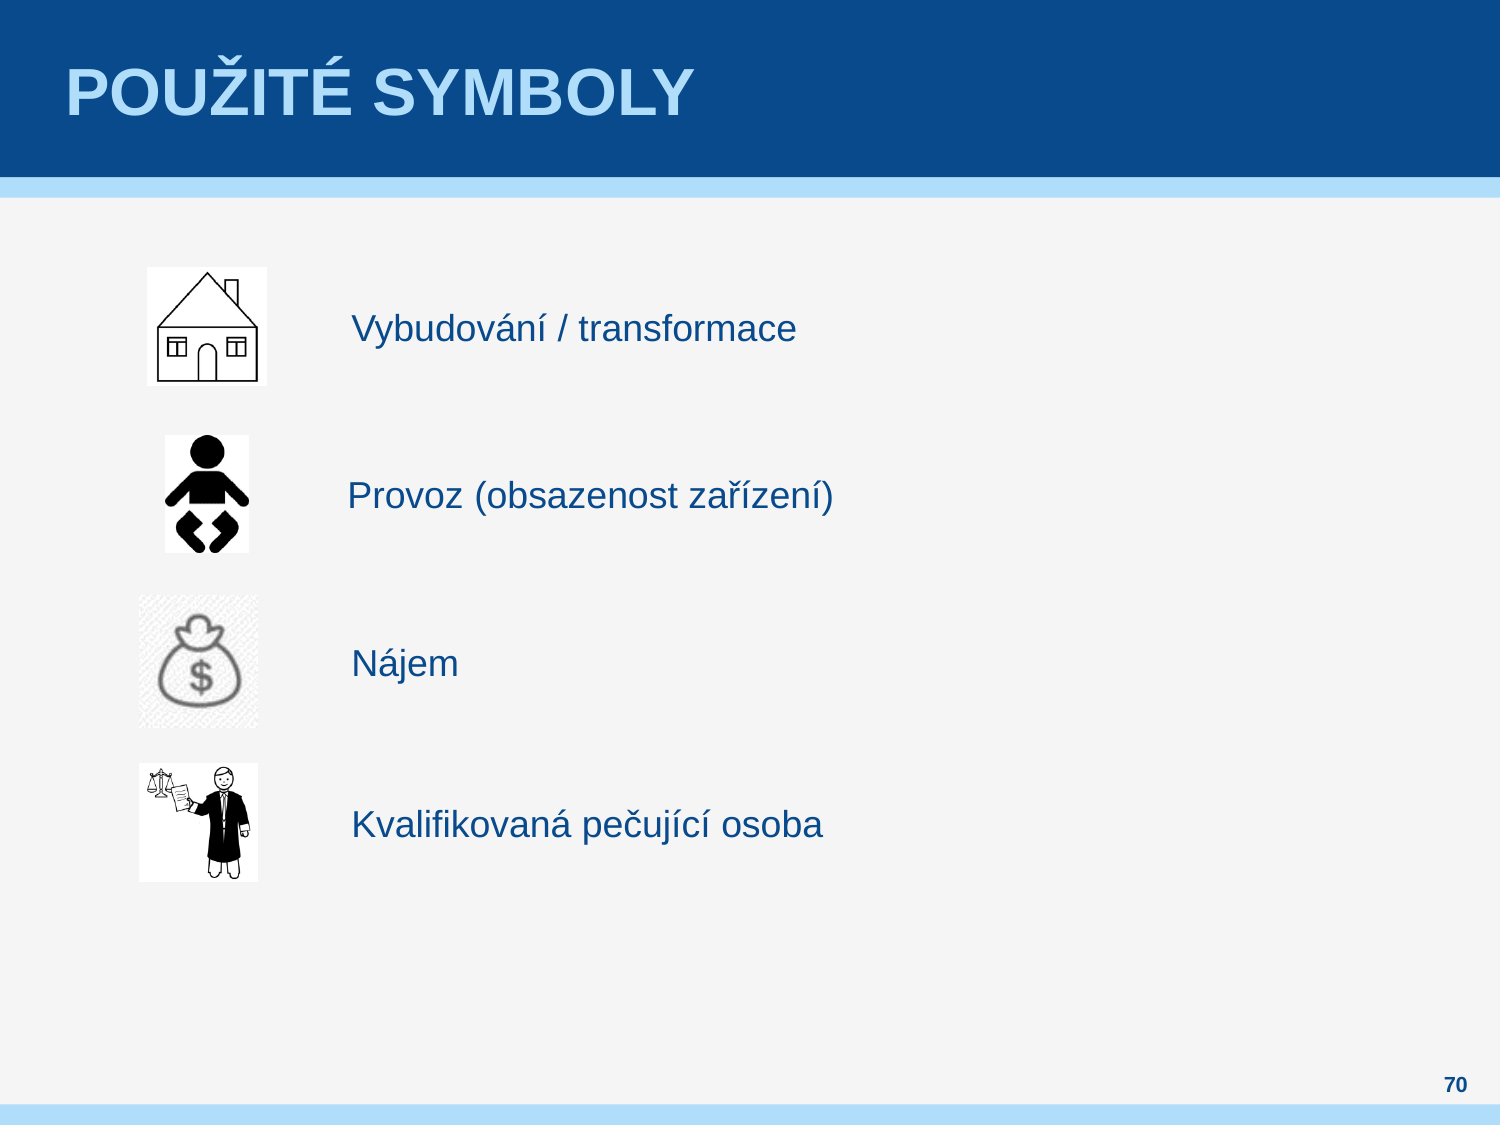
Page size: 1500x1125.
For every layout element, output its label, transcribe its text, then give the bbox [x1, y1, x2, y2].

text_box Vybudování / transformace [336, 296, 821, 356]
text_box Nájem [336, 631, 896, 692]
picture [165, 435, 249, 553]
text_box Provoz (obsazenost zařízení) [332, 463, 892, 524]
text_box Kvalifikovaná pečující osoba [336, 792, 896, 852]
slide_number 70 [1417, 1068, 1495, 1099]
title Použité symboly [59, 0, 1441, 178]
picture [147, 266, 267, 386]
picture [138, 762, 258, 883]
picture [138, 595, 258, 729]
